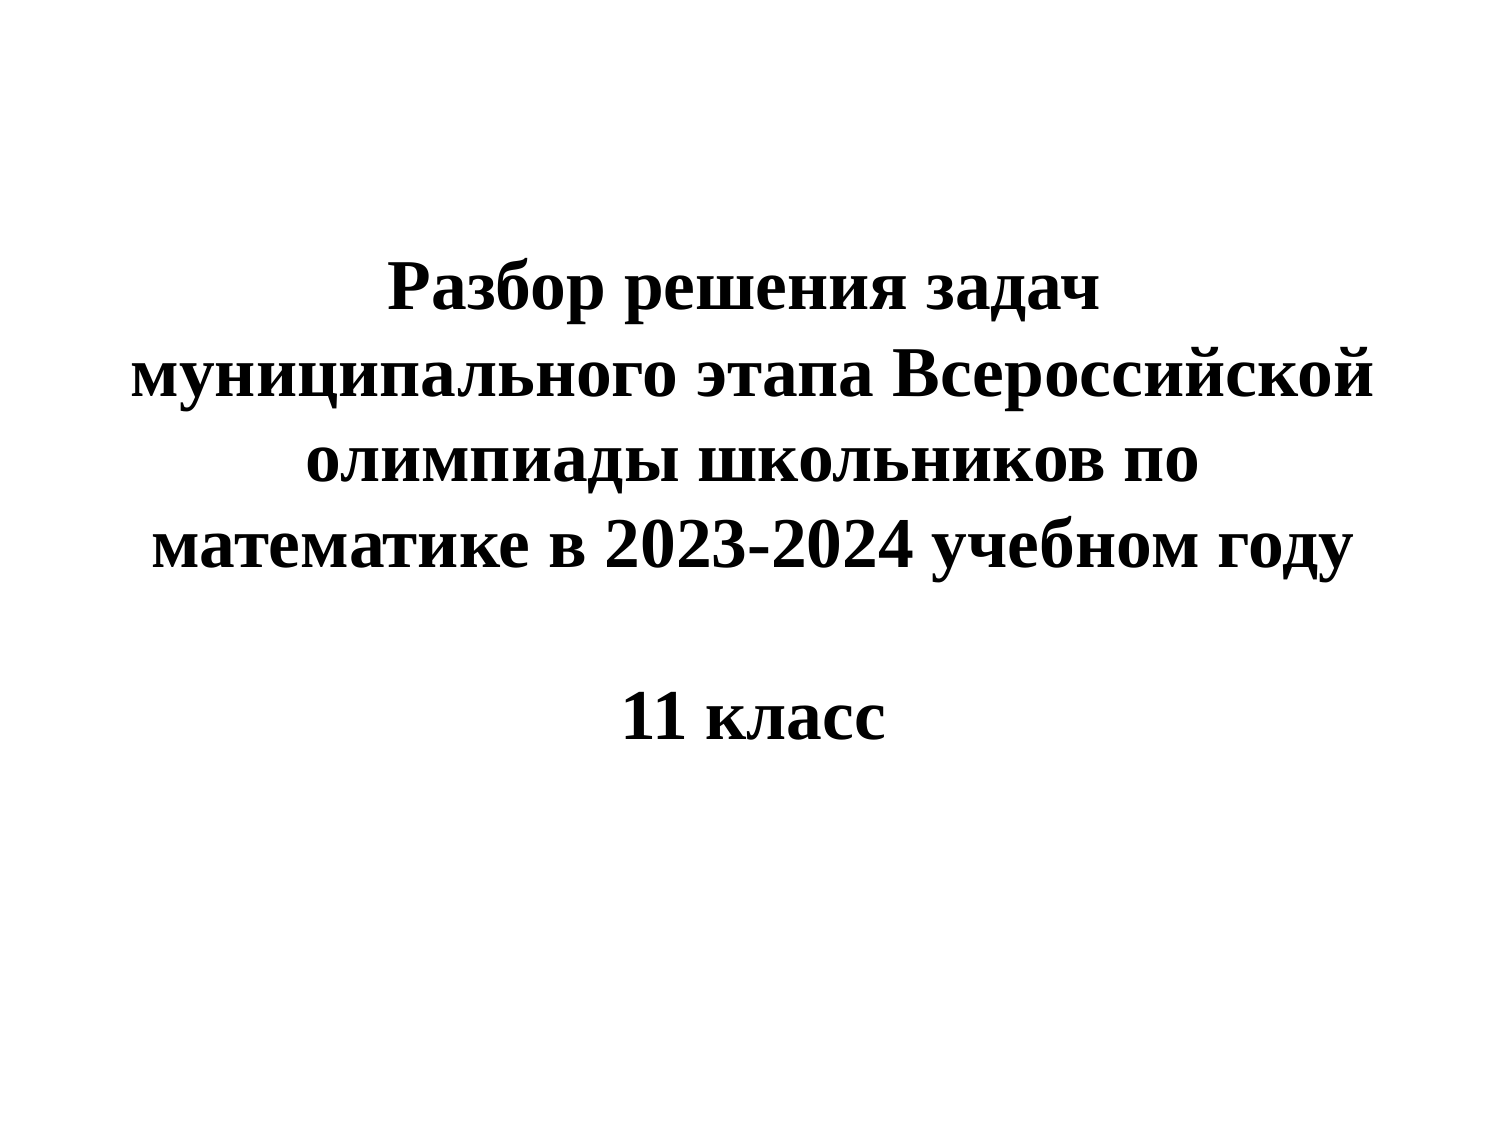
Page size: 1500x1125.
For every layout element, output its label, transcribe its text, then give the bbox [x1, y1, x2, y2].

title Разбор решения задач муниципального этапа Всероссийской олимпиады школьников по математике в 2023-2024 учебном году 11 класс [112, 187, 1395, 891]
